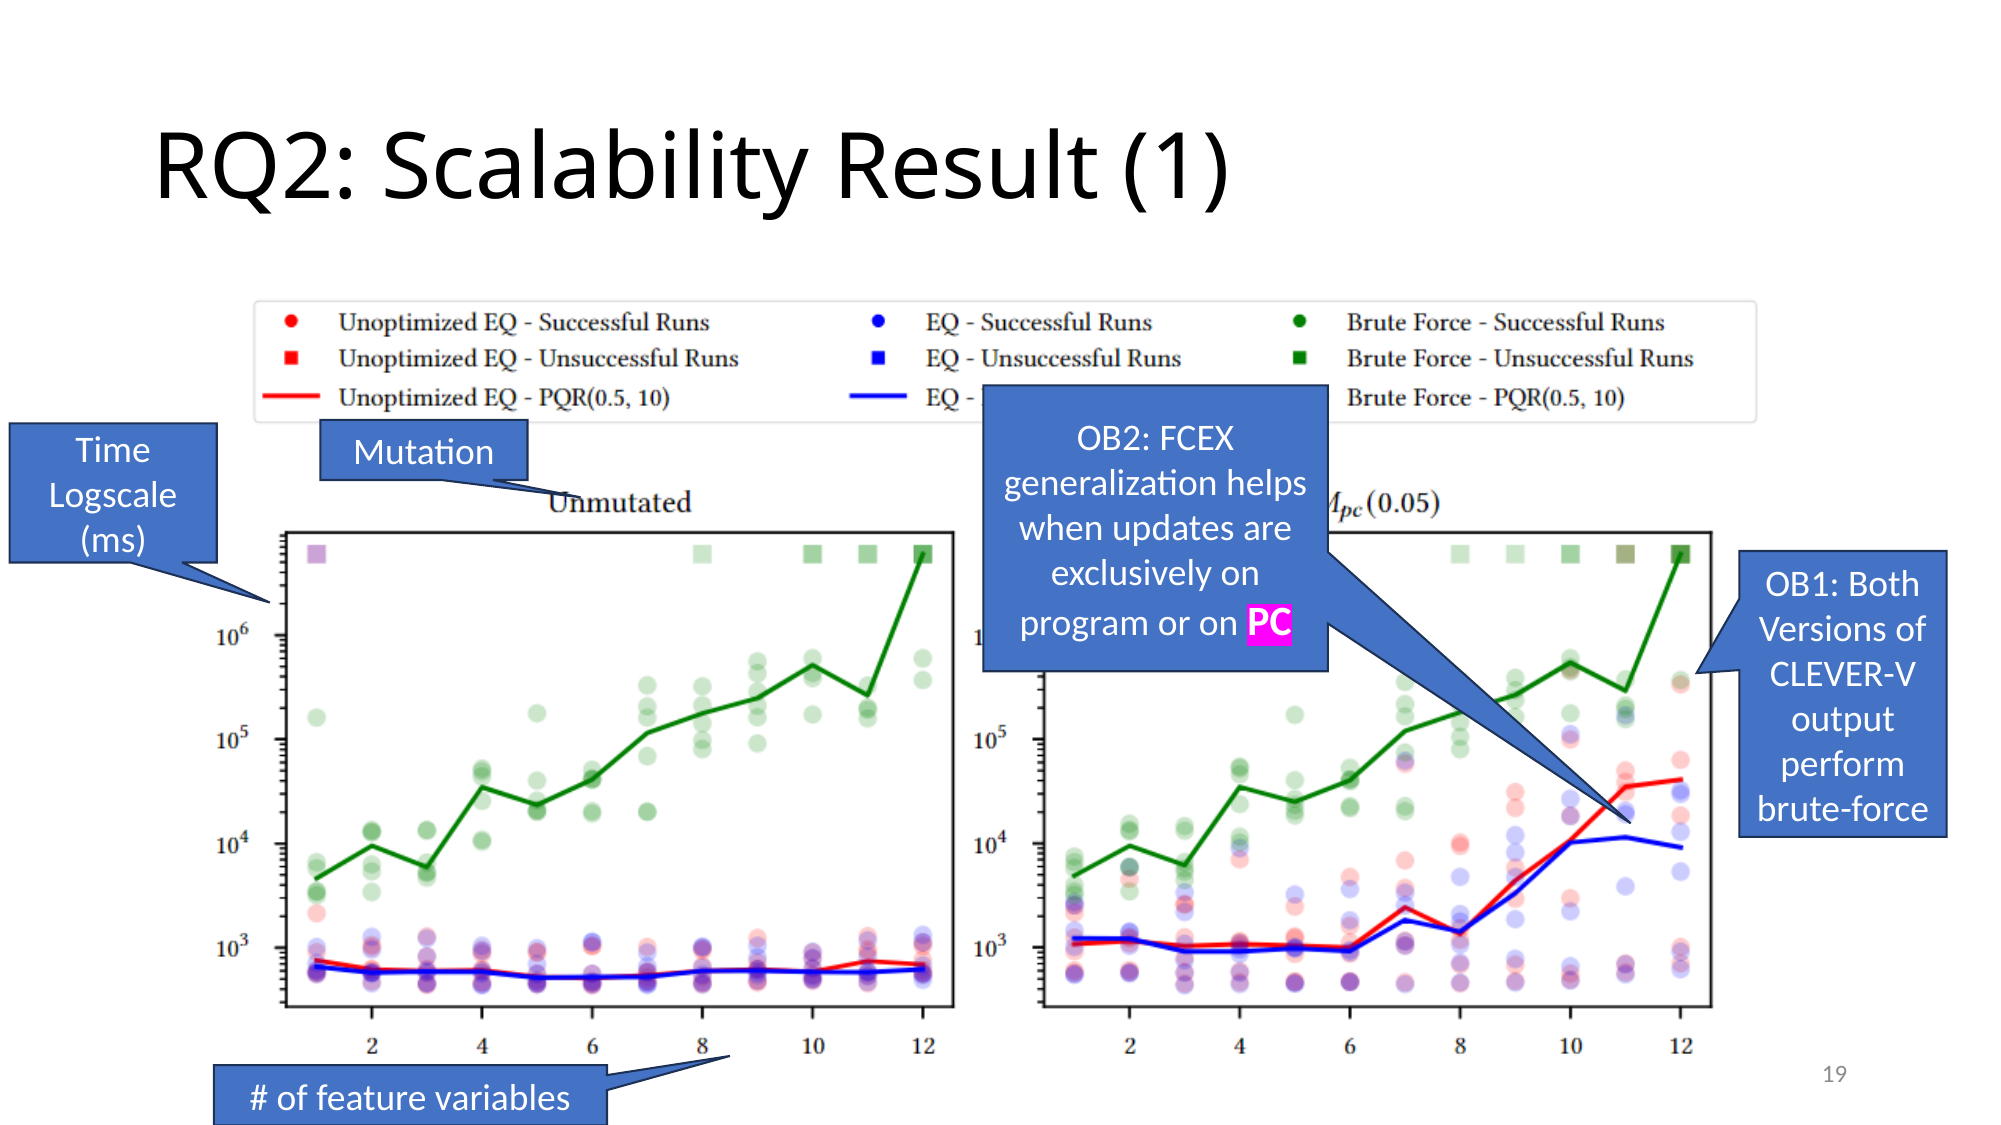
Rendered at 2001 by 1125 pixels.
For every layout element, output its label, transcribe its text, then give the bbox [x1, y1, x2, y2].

text_box Time Logscale (ms) [8, 422, 218, 588]
picture [213, 456, 1743, 1079]
title RQ2: Scalability Result (1) [137, 59, 1863, 278]
text_box OB1: Both Versions of CLEVER-V output perform brute-force [1743, 549, 1948, 838]
text_box OB2: FCEX generalization helps when updates are exclusively on program or on PC [982, 442, 1329, 456]
text_box Mutation [319, 442, 529, 456]
text_box # of feature variables [212, 1064, 651, 1125]
slide_number 19 [1412, 1042, 1863, 1103]
picture [236, 257, 1786, 442]
